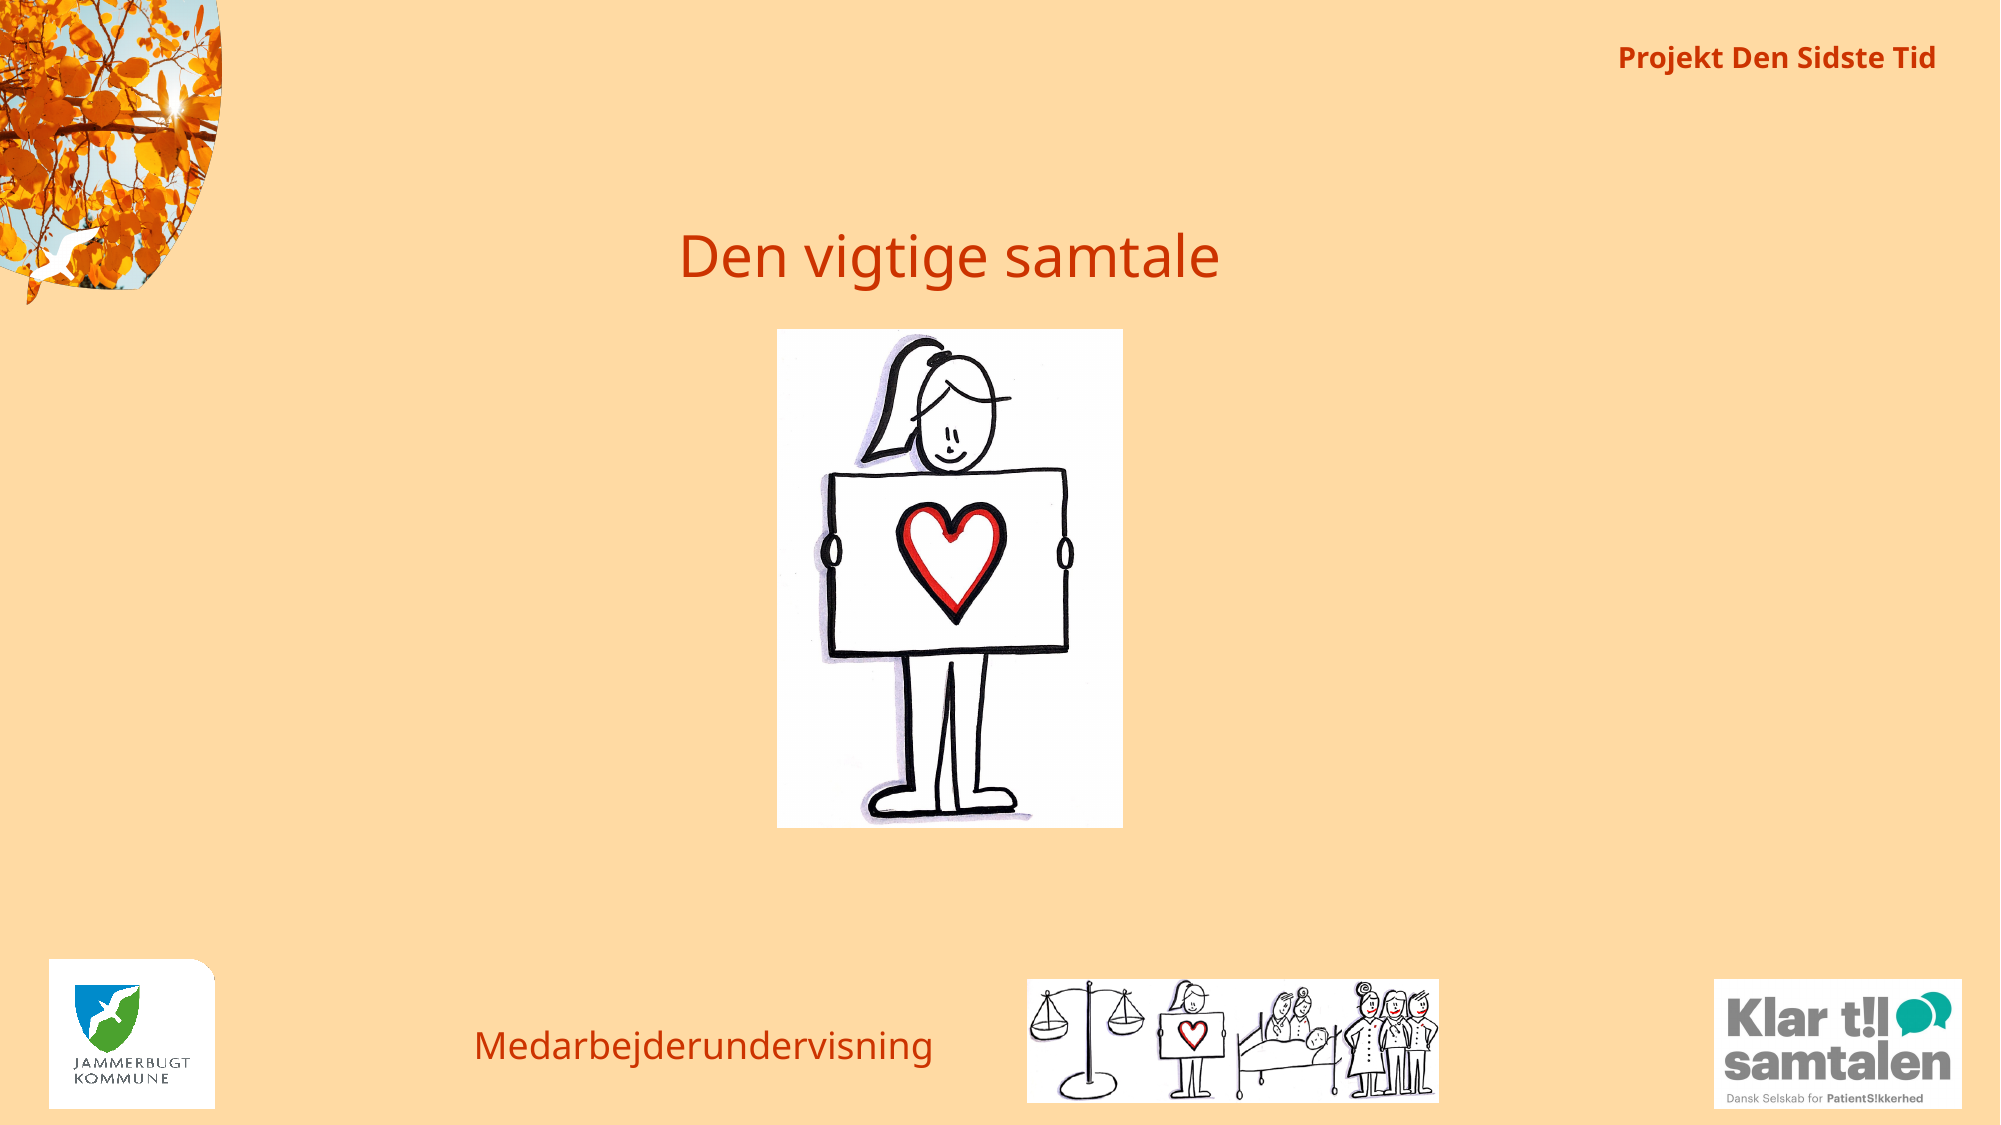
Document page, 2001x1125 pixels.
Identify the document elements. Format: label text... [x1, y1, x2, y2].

picture [1714, 979, 1962, 1109]
picture [776, 328, 1124, 829]
picture [1027, 979, 1439, 1103]
picture [0, 0, 226, 320]
picture [49, 959, 215, 1109]
text_box Den vigtige samtale [323, 211, 1577, 297]
